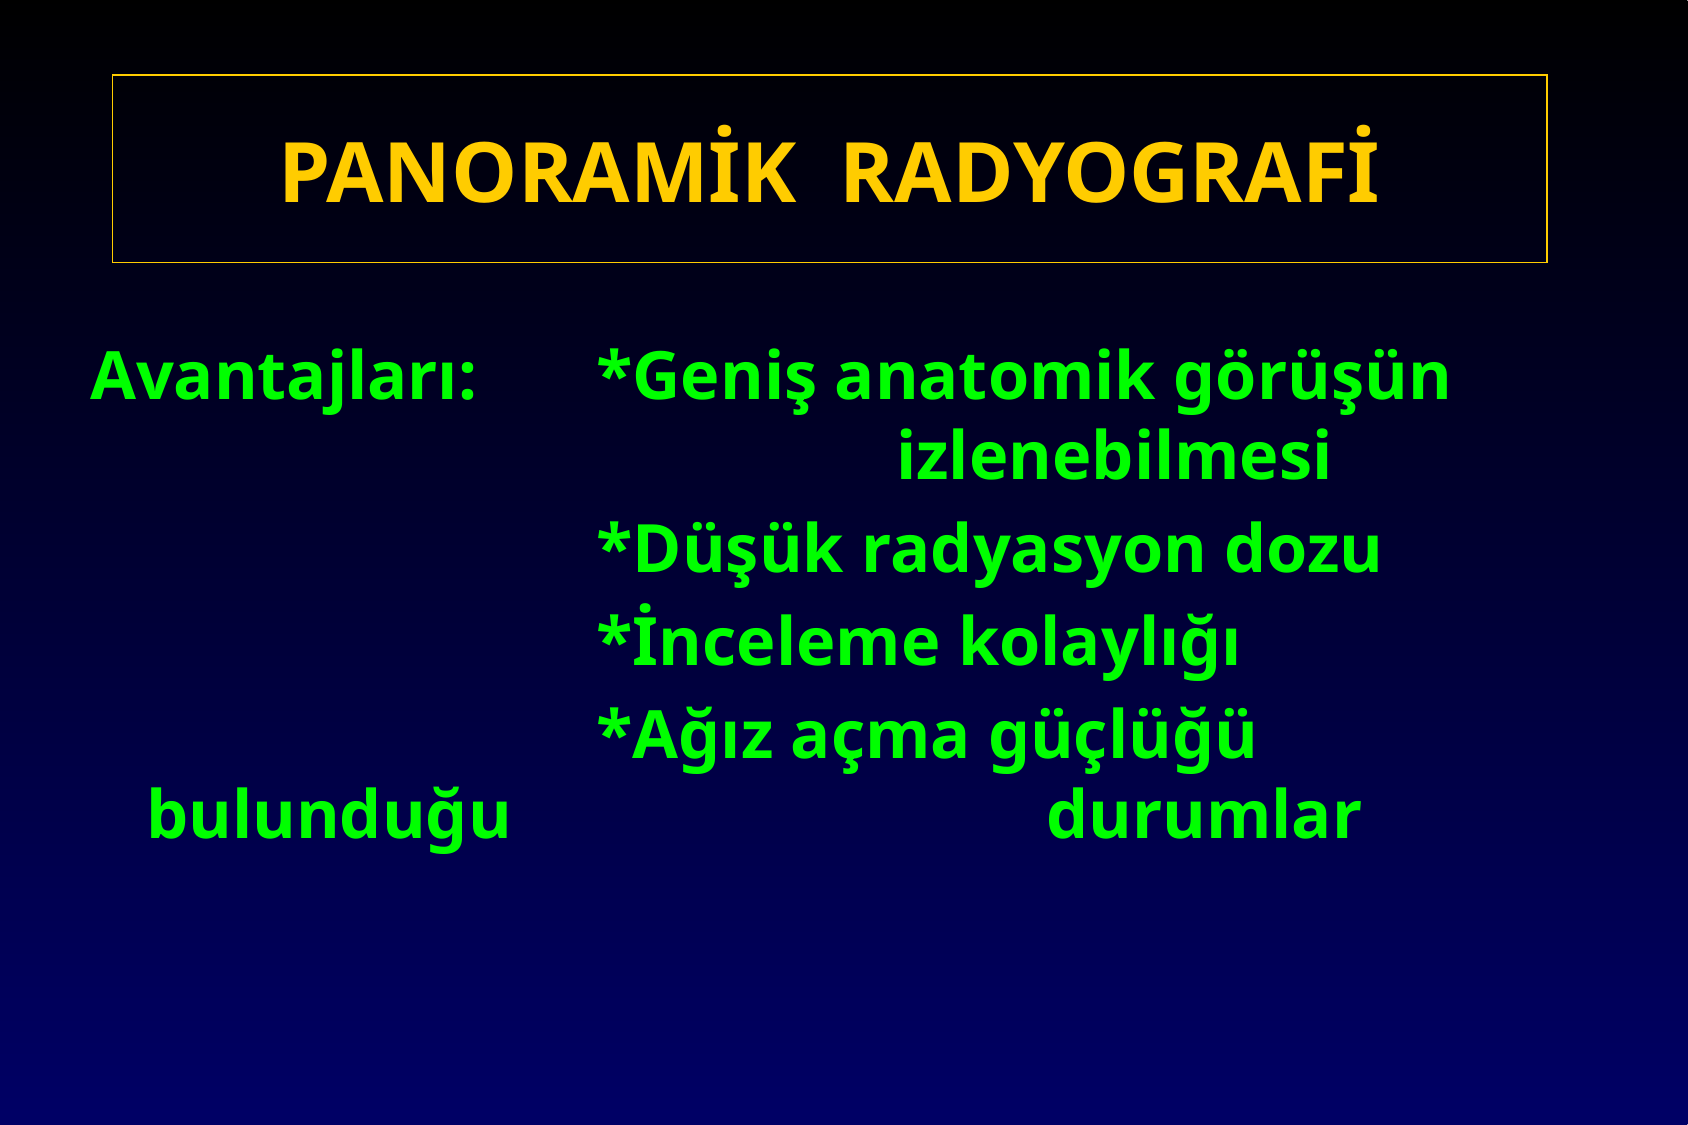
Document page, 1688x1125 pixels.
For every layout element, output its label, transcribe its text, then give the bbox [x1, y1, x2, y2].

list Avantajları: *Geniş anatomik görüşün izlenebilmesi *Düşük radyasyon dozu *İnceleme kolaylığı *Ağız açma güçlüğü bulunduğu durumlar [74, 324, 1626, 1001]
title PANORAMİK RADYOGRAFİ [112, 74, 1548, 263]
